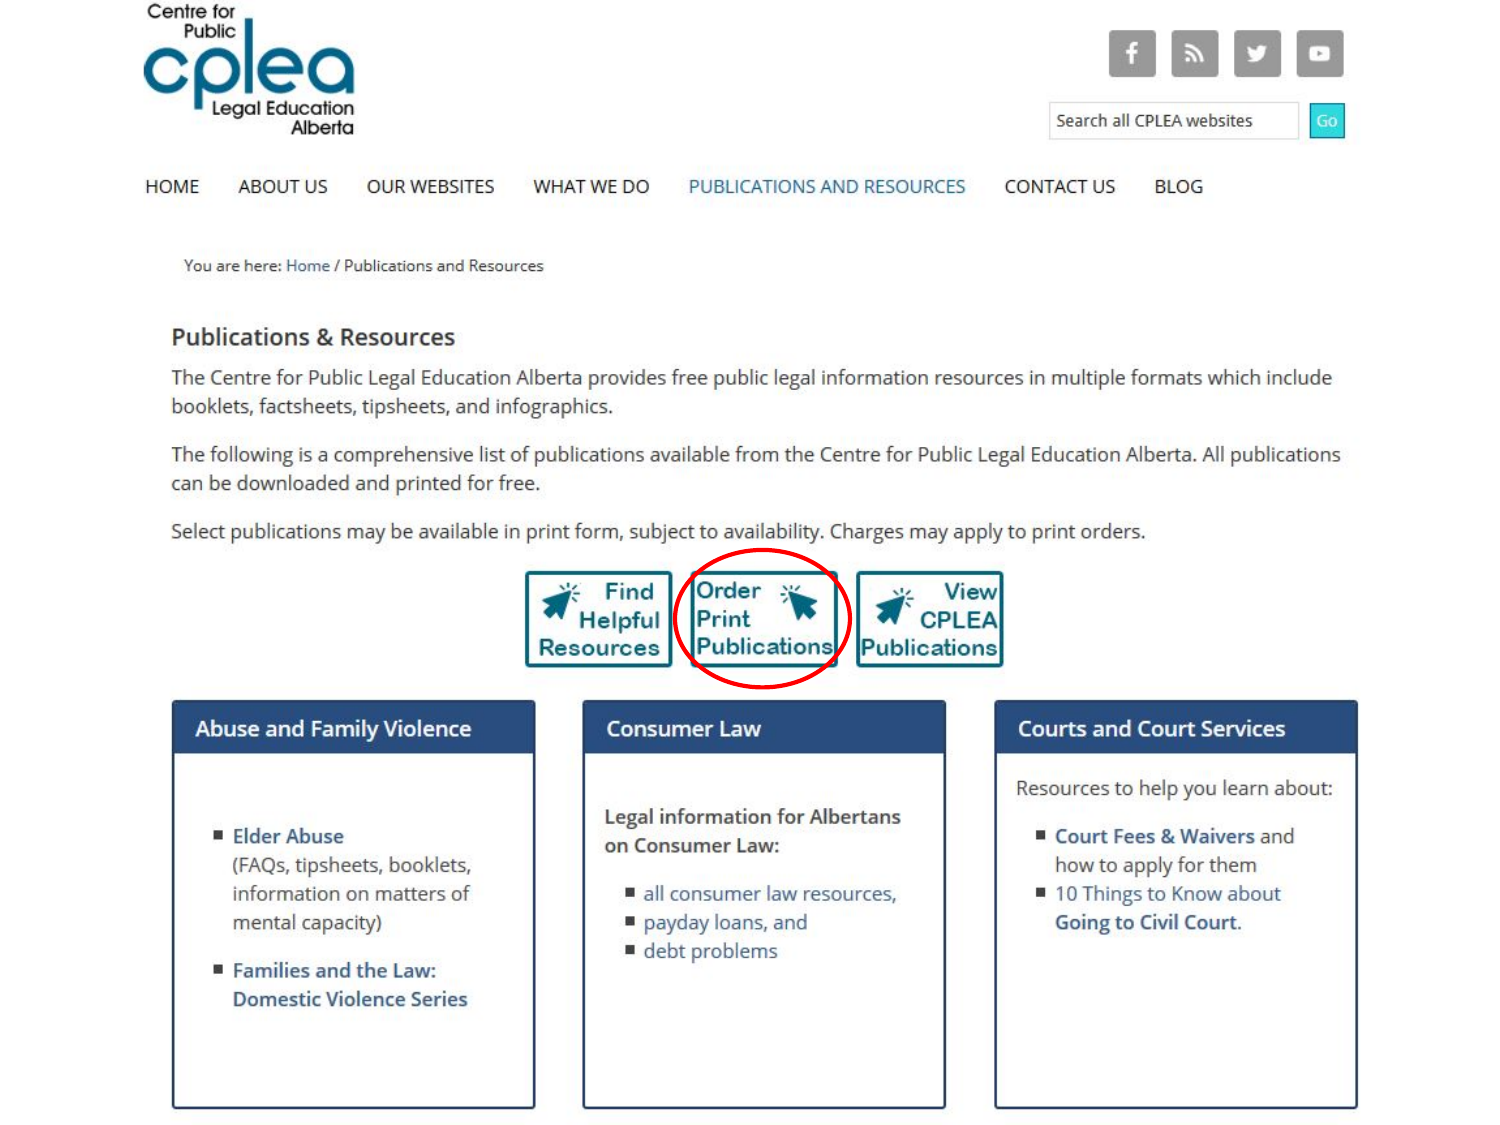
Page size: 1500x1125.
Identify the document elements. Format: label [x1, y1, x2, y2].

picture [143, 0, 1362, 1125]
